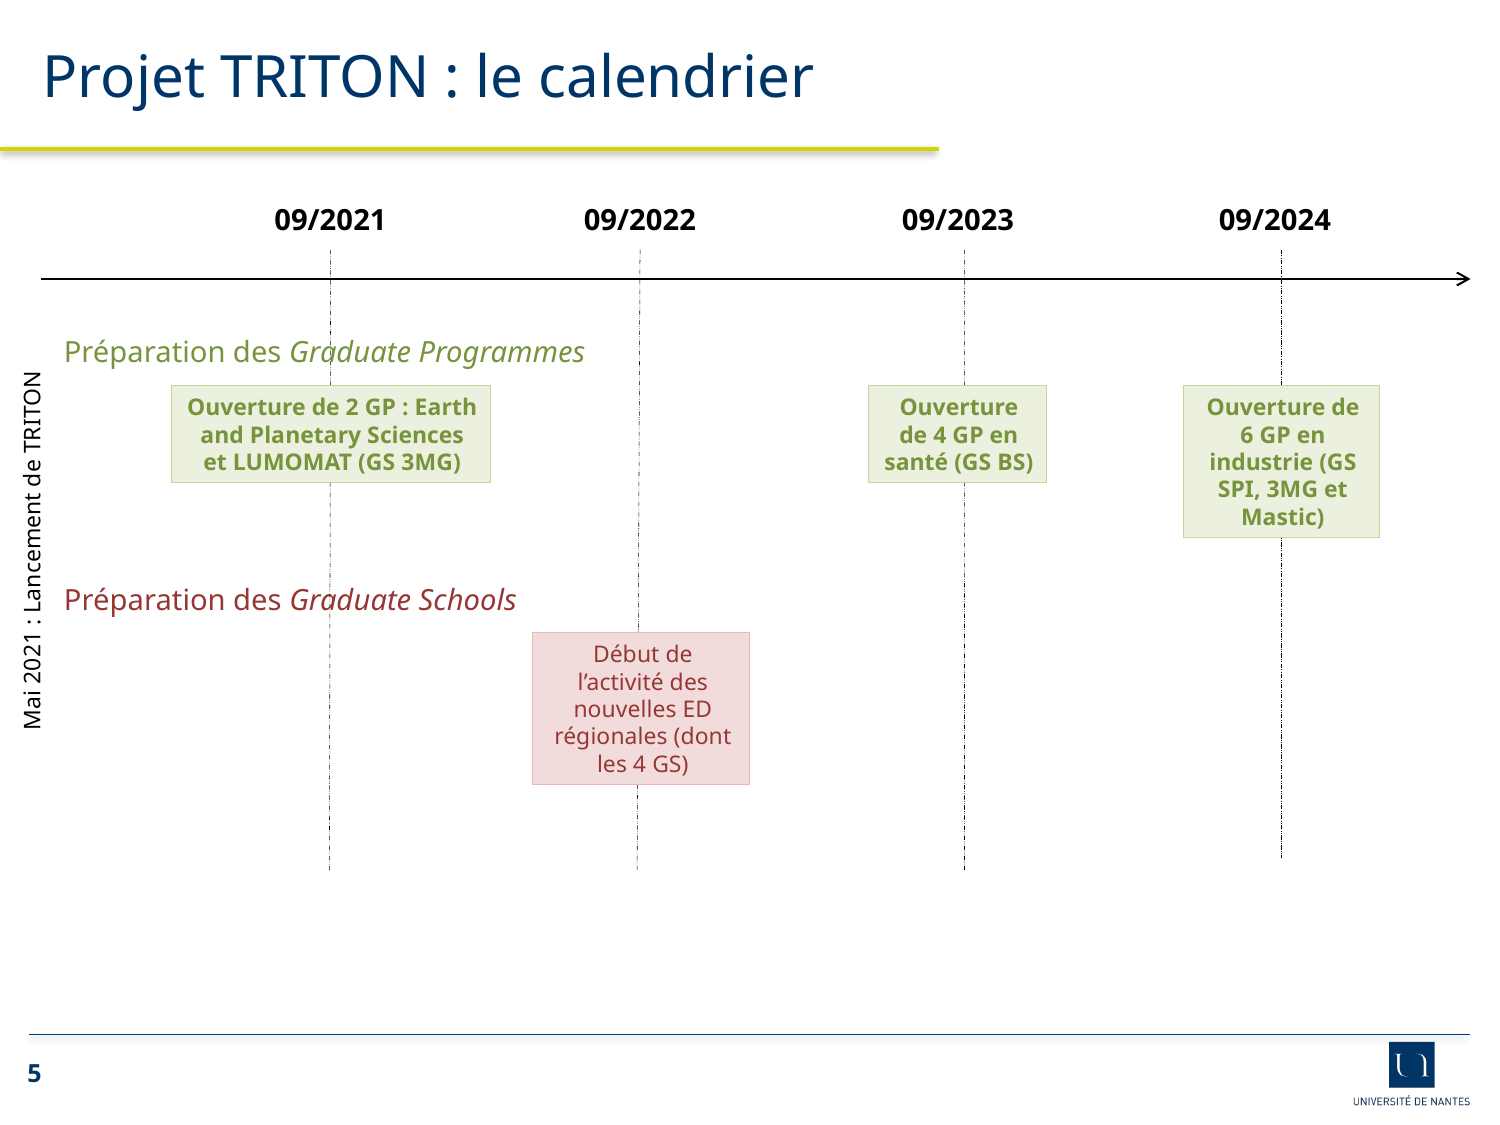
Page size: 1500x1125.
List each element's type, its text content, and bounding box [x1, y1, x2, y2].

text_box Préparation des Graduate Schools [336, 574, 532, 624]
text_box Début de l’activité des nouvelles ED régionales (dont les 4 GS) [642, 632, 750, 785]
text_box 09/2023 [886, 188, 1043, 250]
text_box 09/2024 [1203, 188, 1360, 250]
text_box Ouverture de 4 GP en santé (GS BS) [868, 385, 960, 483]
text_box Ouverture de 4 GP en santé (GS BS) [969, 385, 1047, 483]
text_box 09/2022 [562, 188, 718, 250]
text_box Mai 2021 : Lancement de TRITON [5, 314, 55, 787]
text_box Préparation des Graduate Programmes [336, 326, 601, 376]
text_box Début de l’activité des nouvelles ED régionales (dont les 4 GS) [532, 632, 632, 785]
text_box Préparation des Graduate Programmes [48, 326, 324, 376]
text_box Ouverture de 6 GP en industrie (GS SPI, 3MG et Mastic) [1183, 385, 1277, 538]
text_box Ouverture de 6 GP en industrie (GS SPI, 3MG et Mastic) [1285, 385, 1380, 538]
list Projet TRITON : le calendrier [27, 0, 1500, 149]
text_box Ouverture de 2 GP : Earth and Planetary Sciences et LUMOMAT (GS 3MG) [336, 385, 491, 483]
picture [1352, 1040, 1471, 1106]
text_box Préparation des Graduate Schools [55, 574, 324, 624]
text_box Ouverture de 2 GP : Earth and Planetary Sciences et LUMOMAT (GS 3MG) [171, 385, 324, 483]
text_box 09/2021 [252, 188, 409, 251]
